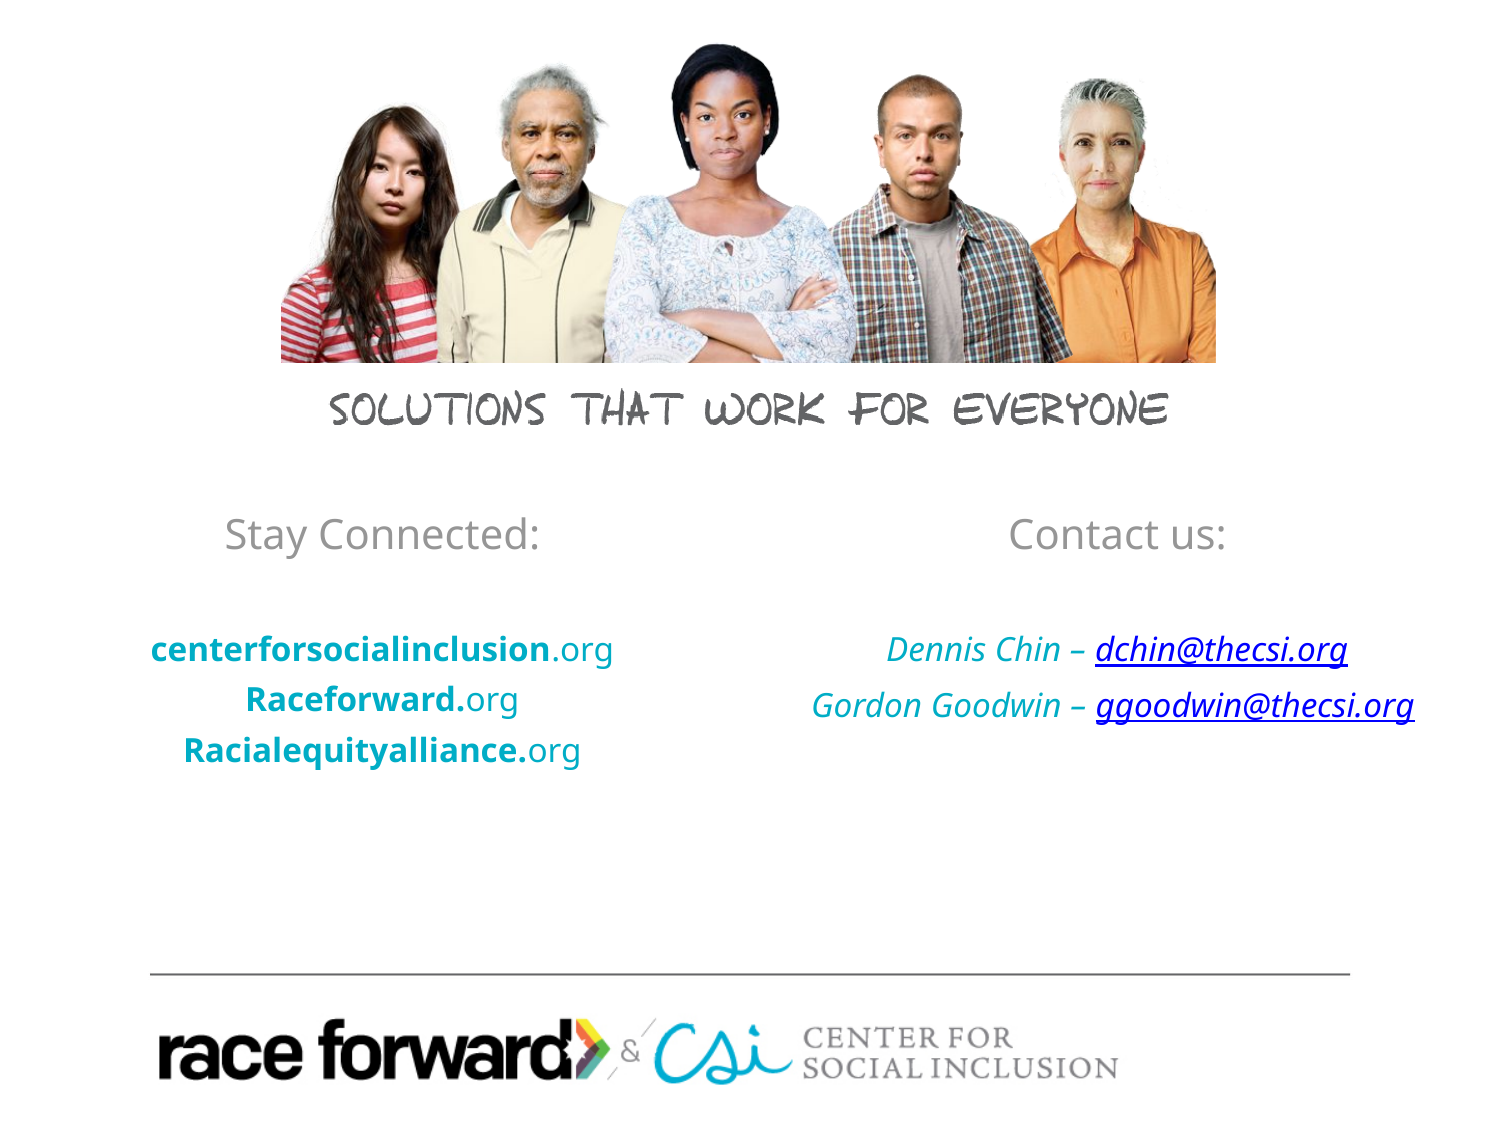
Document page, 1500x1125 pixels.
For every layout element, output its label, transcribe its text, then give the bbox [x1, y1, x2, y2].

picture [314, 366, 1186, 442]
text_box Stay Connected: centerforsocialinclusion.org Raceforward.org Racialequityalliance.org Contact us: Dennis Chin – dchin@thecsi.org Gordon Goodwin – ggoodwin@thecsi.org [0, 500, 1500, 956]
picture [0, 956, 1500, 1125]
picture [281, 37, 1219, 363]
